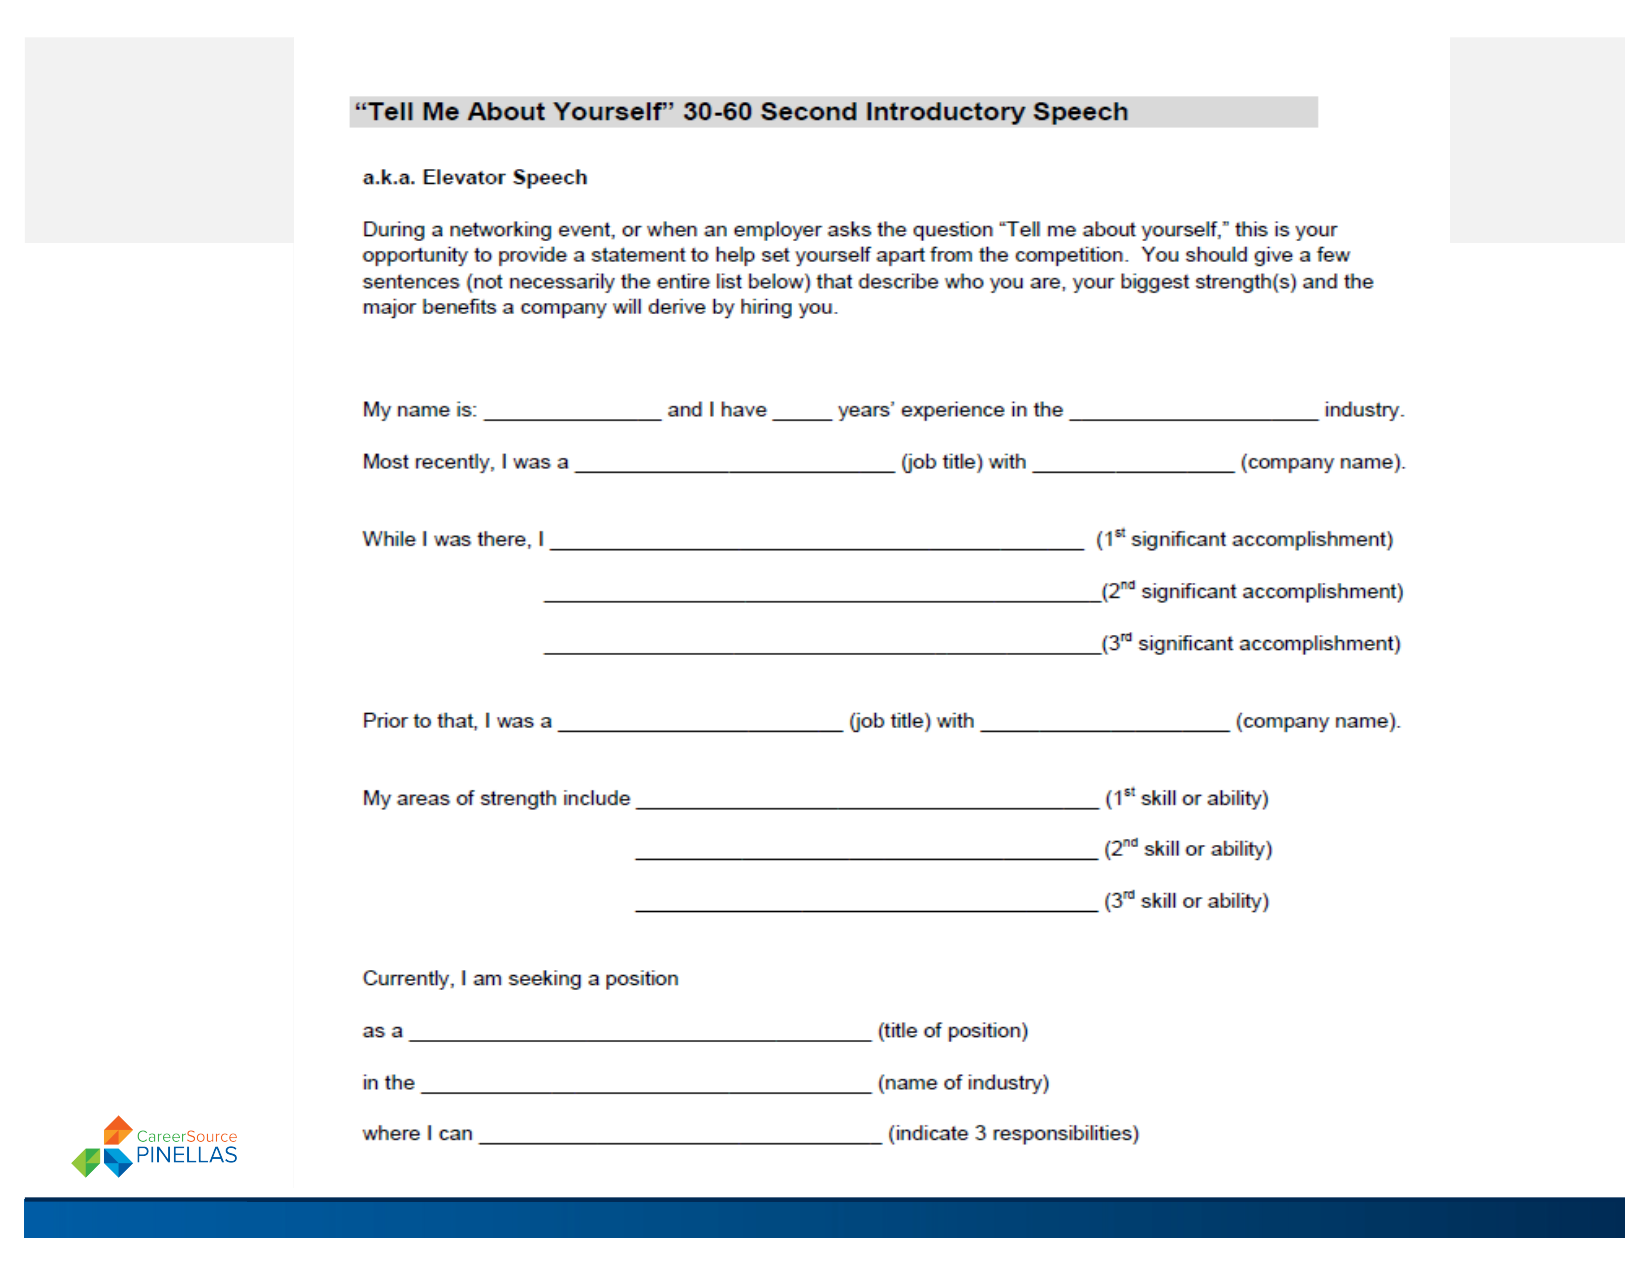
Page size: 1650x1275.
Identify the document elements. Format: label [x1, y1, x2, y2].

picture [293, 37, 1451, 1188]
picture [24, 1202, 1625, 1238]
picture [71, 1115, 237, 1178]
